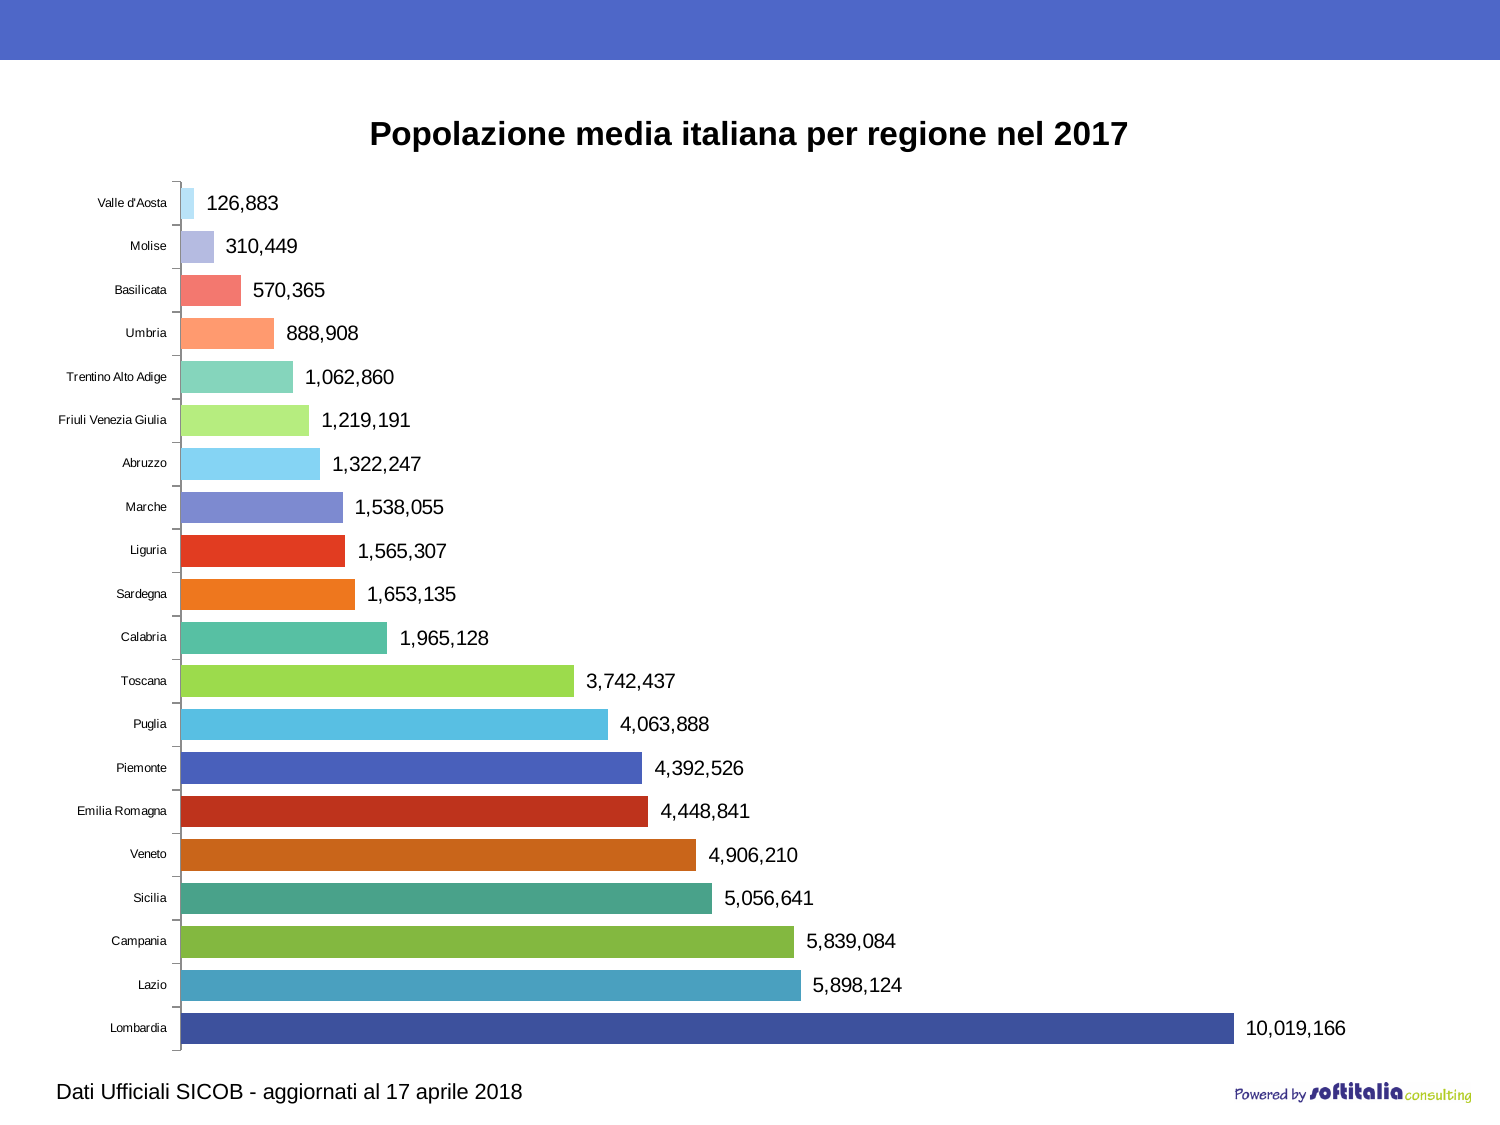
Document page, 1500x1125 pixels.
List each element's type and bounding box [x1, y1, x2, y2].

chart [29, 77, 1471, 1071]
picture [1234, 1082, 1471, 1103]
